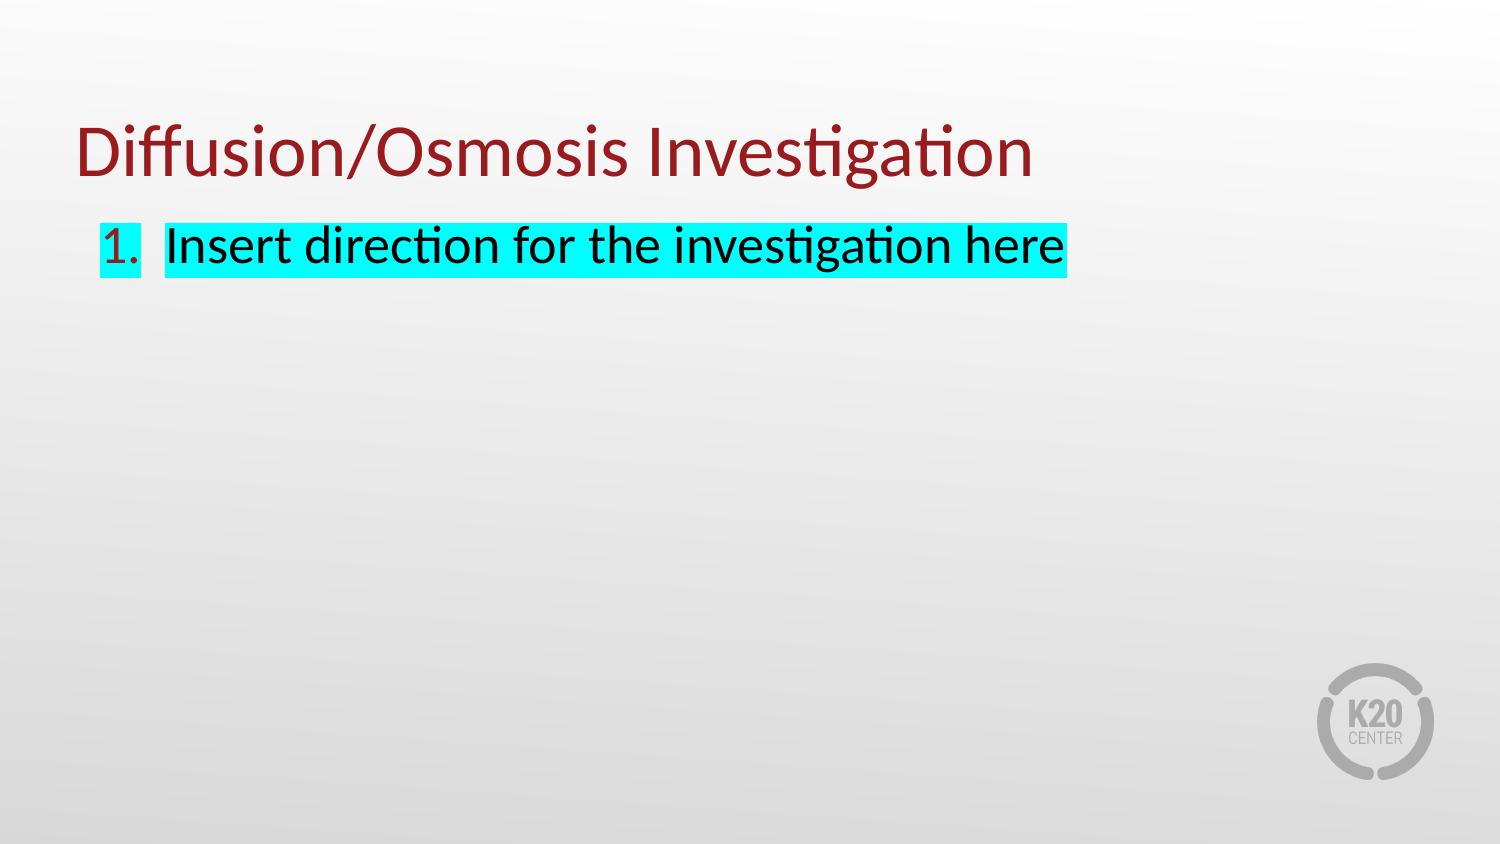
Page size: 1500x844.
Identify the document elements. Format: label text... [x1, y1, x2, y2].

picture [1300, 646, 1451, 797]
title Diffusion/Osmosis Investigation [75, 50, 1425, 191]
list Insert direction for the investigation here [75, 214, 1425, 779]
